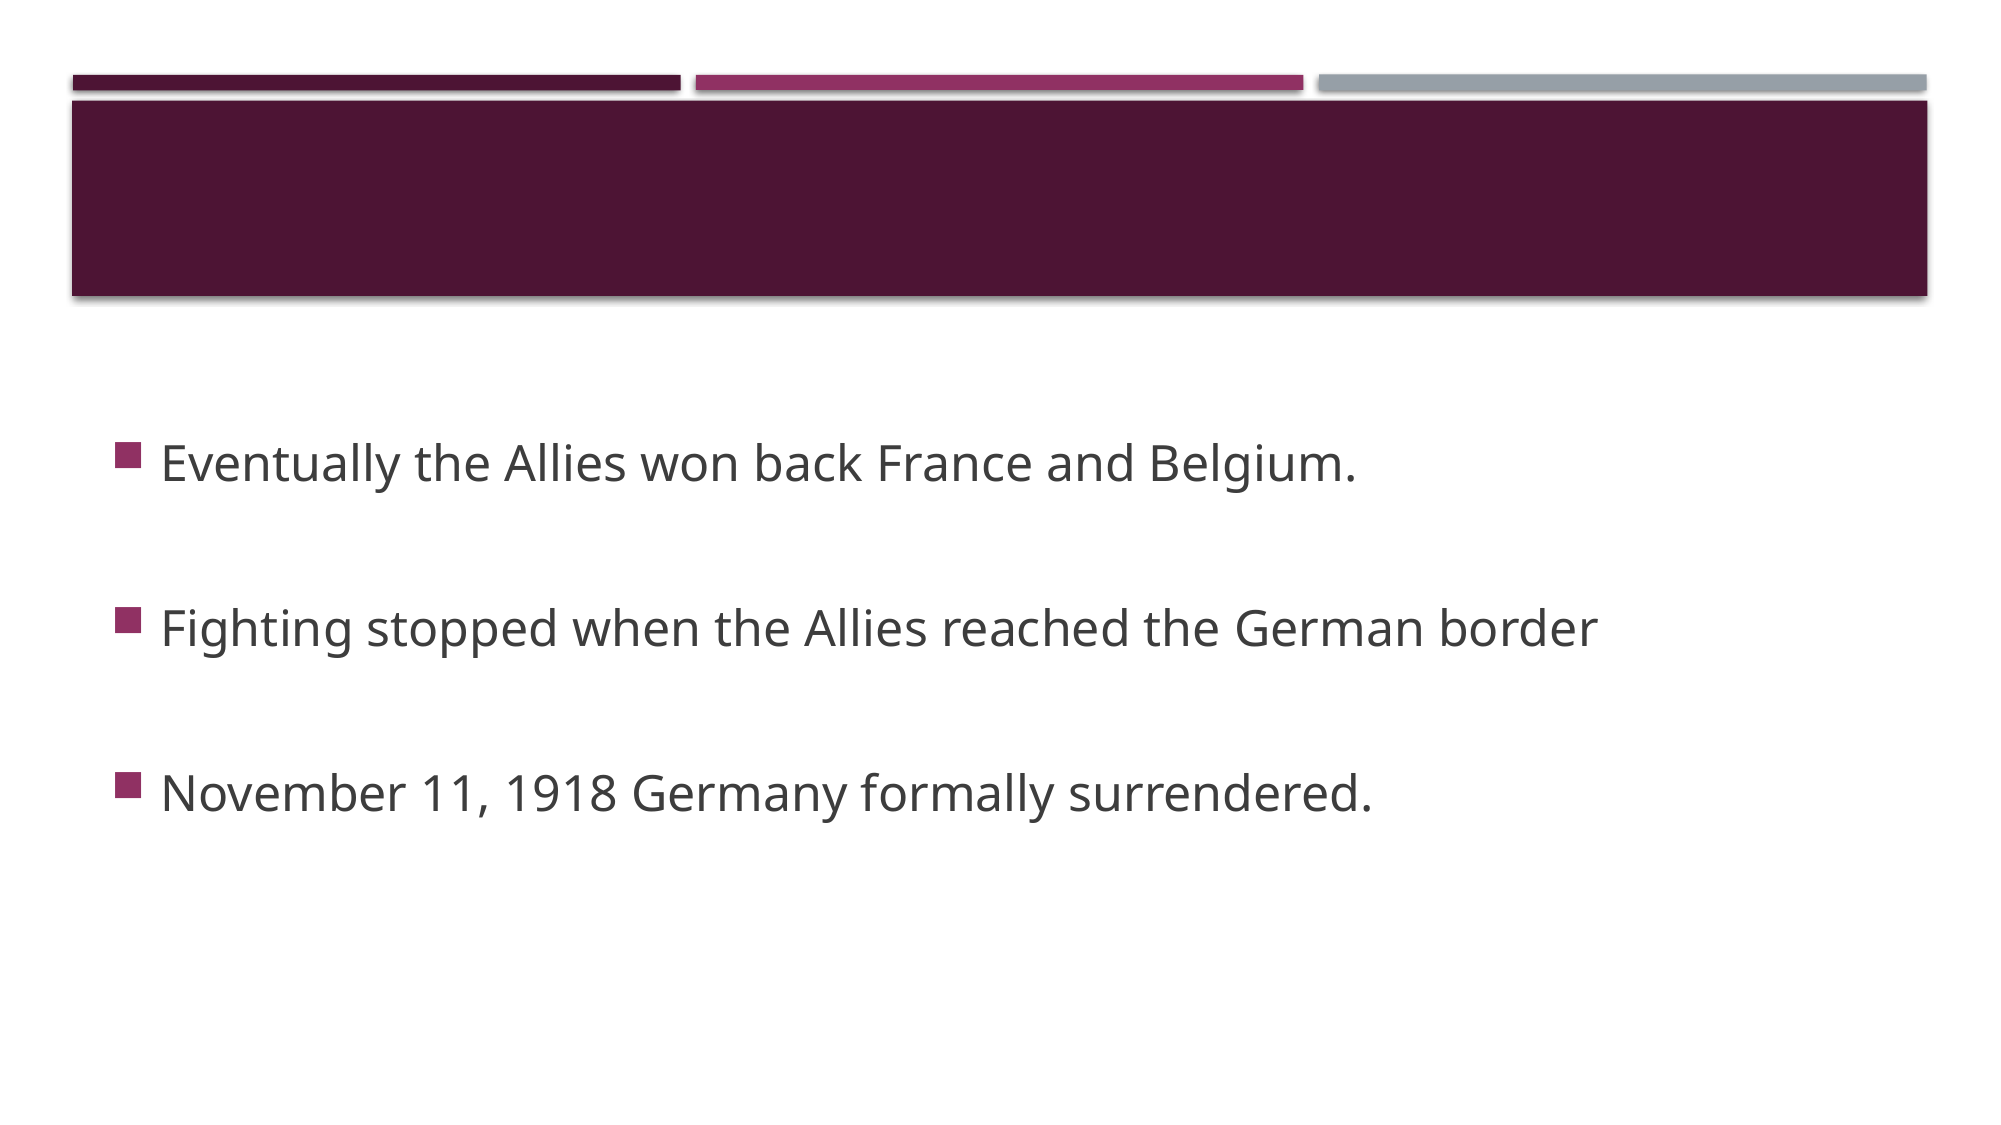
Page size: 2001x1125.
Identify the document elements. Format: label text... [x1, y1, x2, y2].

list Eventually the Allies won back France and Belgium. Fighting stopped when the Allies reached the German border November 11, 1918 Germany formally surrendered. [95, 357, 1905, 962]
